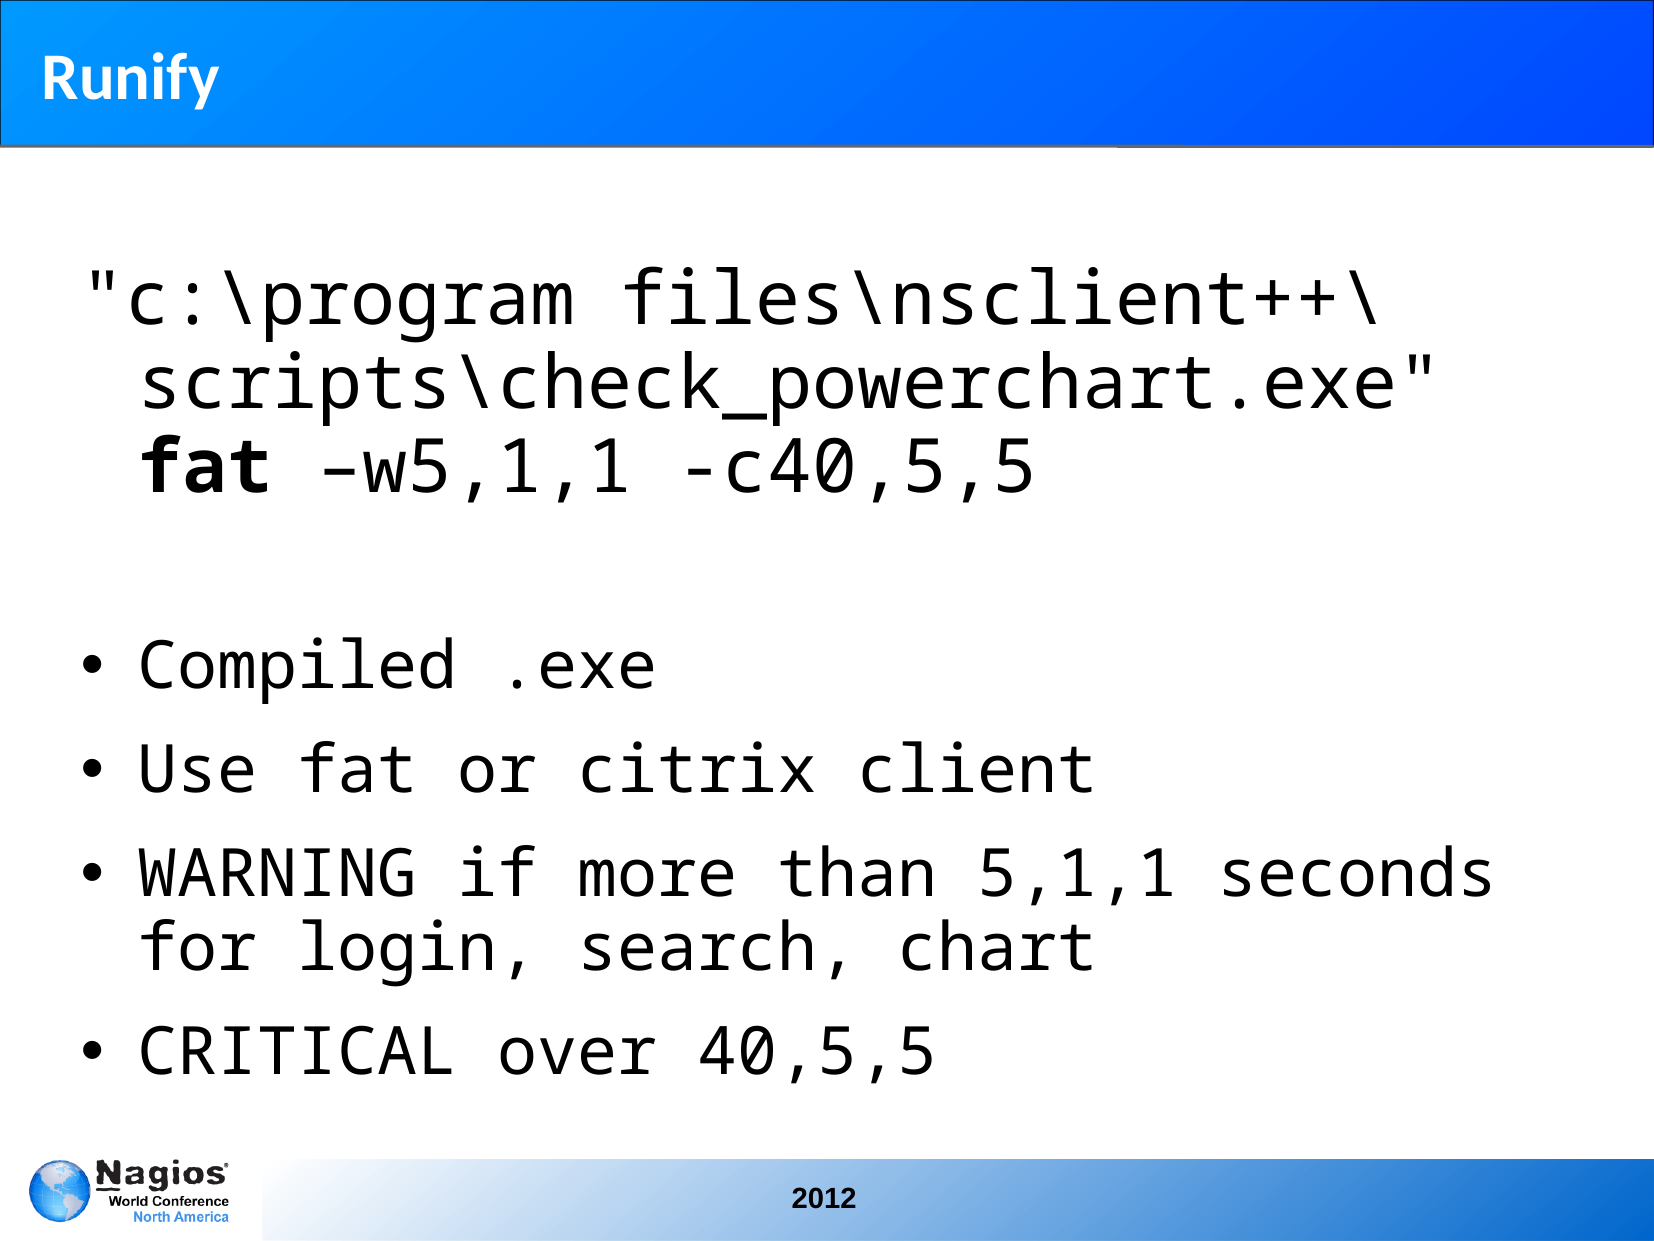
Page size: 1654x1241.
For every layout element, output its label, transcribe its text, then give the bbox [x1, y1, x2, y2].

list "c:\program files\nsclient++\scripts\check_powerchart.exe" fat –w5,1,1 -c40,5,5 Compiled .exe Use fat or citrix client WARNING if more than 5,1,1 seconds for login, search, chart CRITICAL over 40,5,5 [80, 253, 1569, 1072]
picture [29, 1159, 229, 1235]
title Runify [41, 28, 1248, 127]
slide_number 2012 [642, 1178, 1006, 1219]
